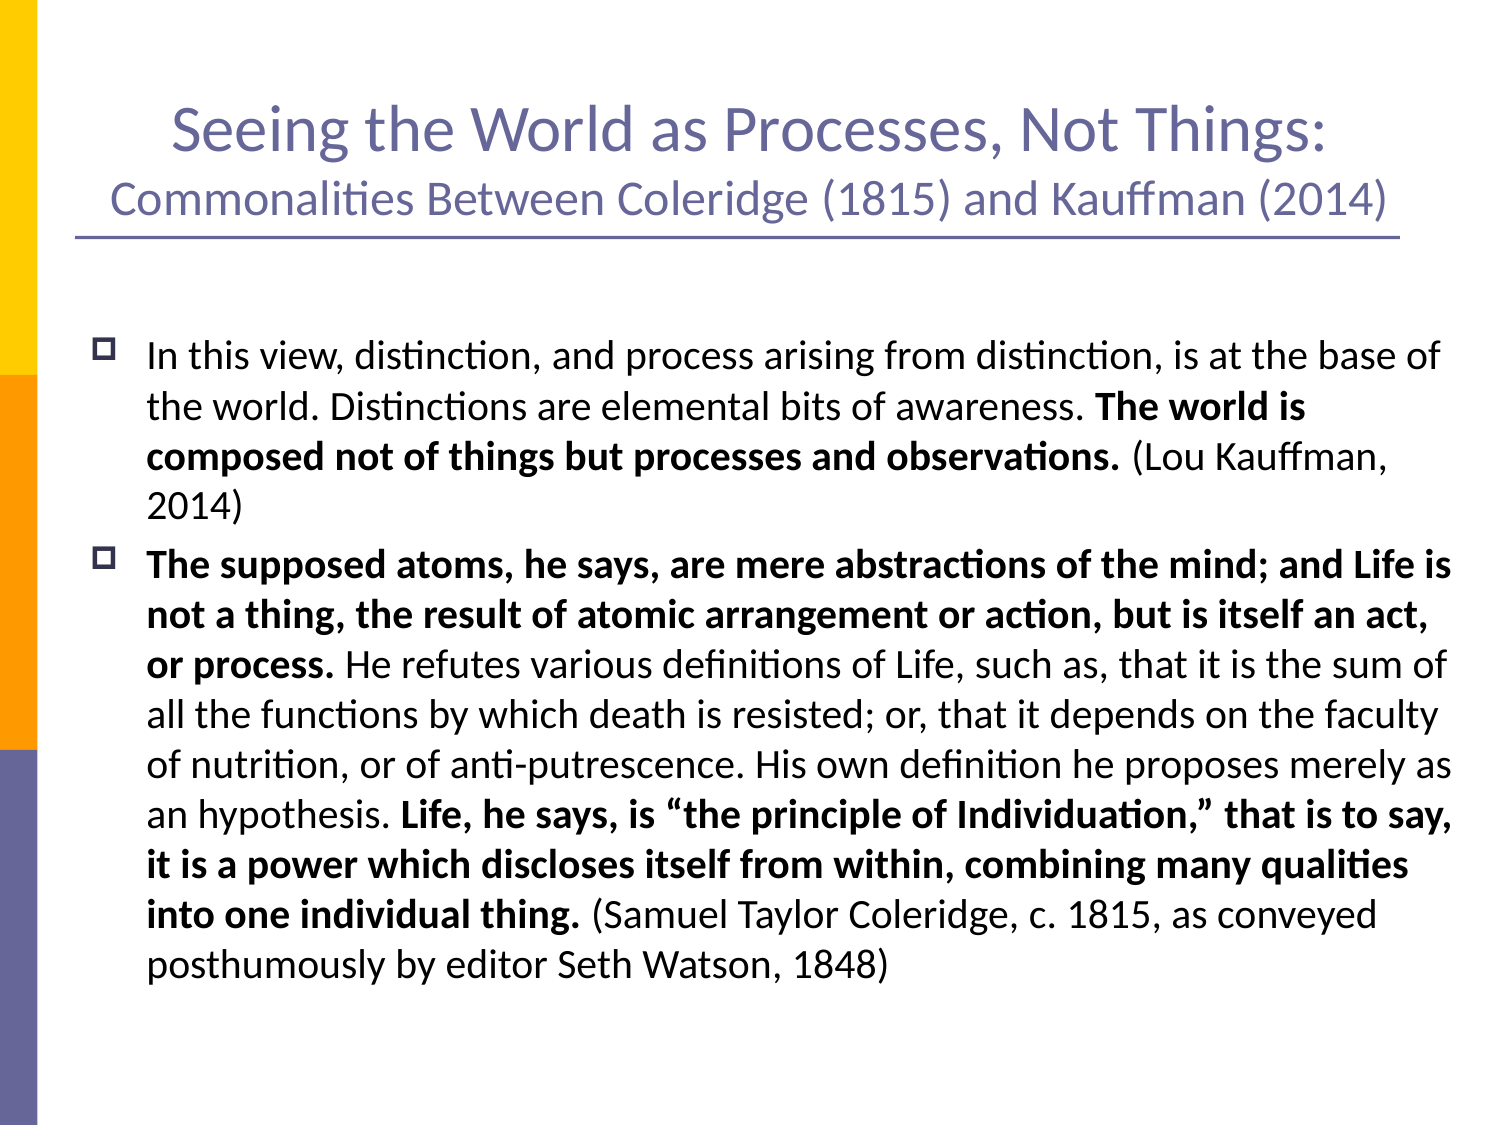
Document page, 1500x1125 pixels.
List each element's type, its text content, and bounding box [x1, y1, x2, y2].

title Seeing the World as Processes, Not Things: Commonalities Between Coleridge (1815) and Kauffman (2014) [74, 45, 1426, 233]
list In this view, distinction, and process arising from distinction, is at the base of the world. Distinctions are elemental bits of awareness. The world is composed not of things but processes and observations. (Lou Kauffman, 2014) The supposed atoms, he says, are mere abstractions of the mind; and Life is not a thing, the result of atomic arrangement or action, but is itself an act, or process. He refutes various definitions of Life, such as, that it is the sum of all the functions by which death is resisted; or, that it depends on the faculty of nutrition, or of anti-putrescence. His own definition he proposes merely as an hypothesis. Life, he says, is “the principle of Individuation,” that is to say, it is a power which discloses itself from within, combining many qualities into one individual thing. (Samuel Taylor Coleridge, c. 1815, as conveyed posthumously by editor Seth Watson, 1848) [74, 262, 1476, 1006]
